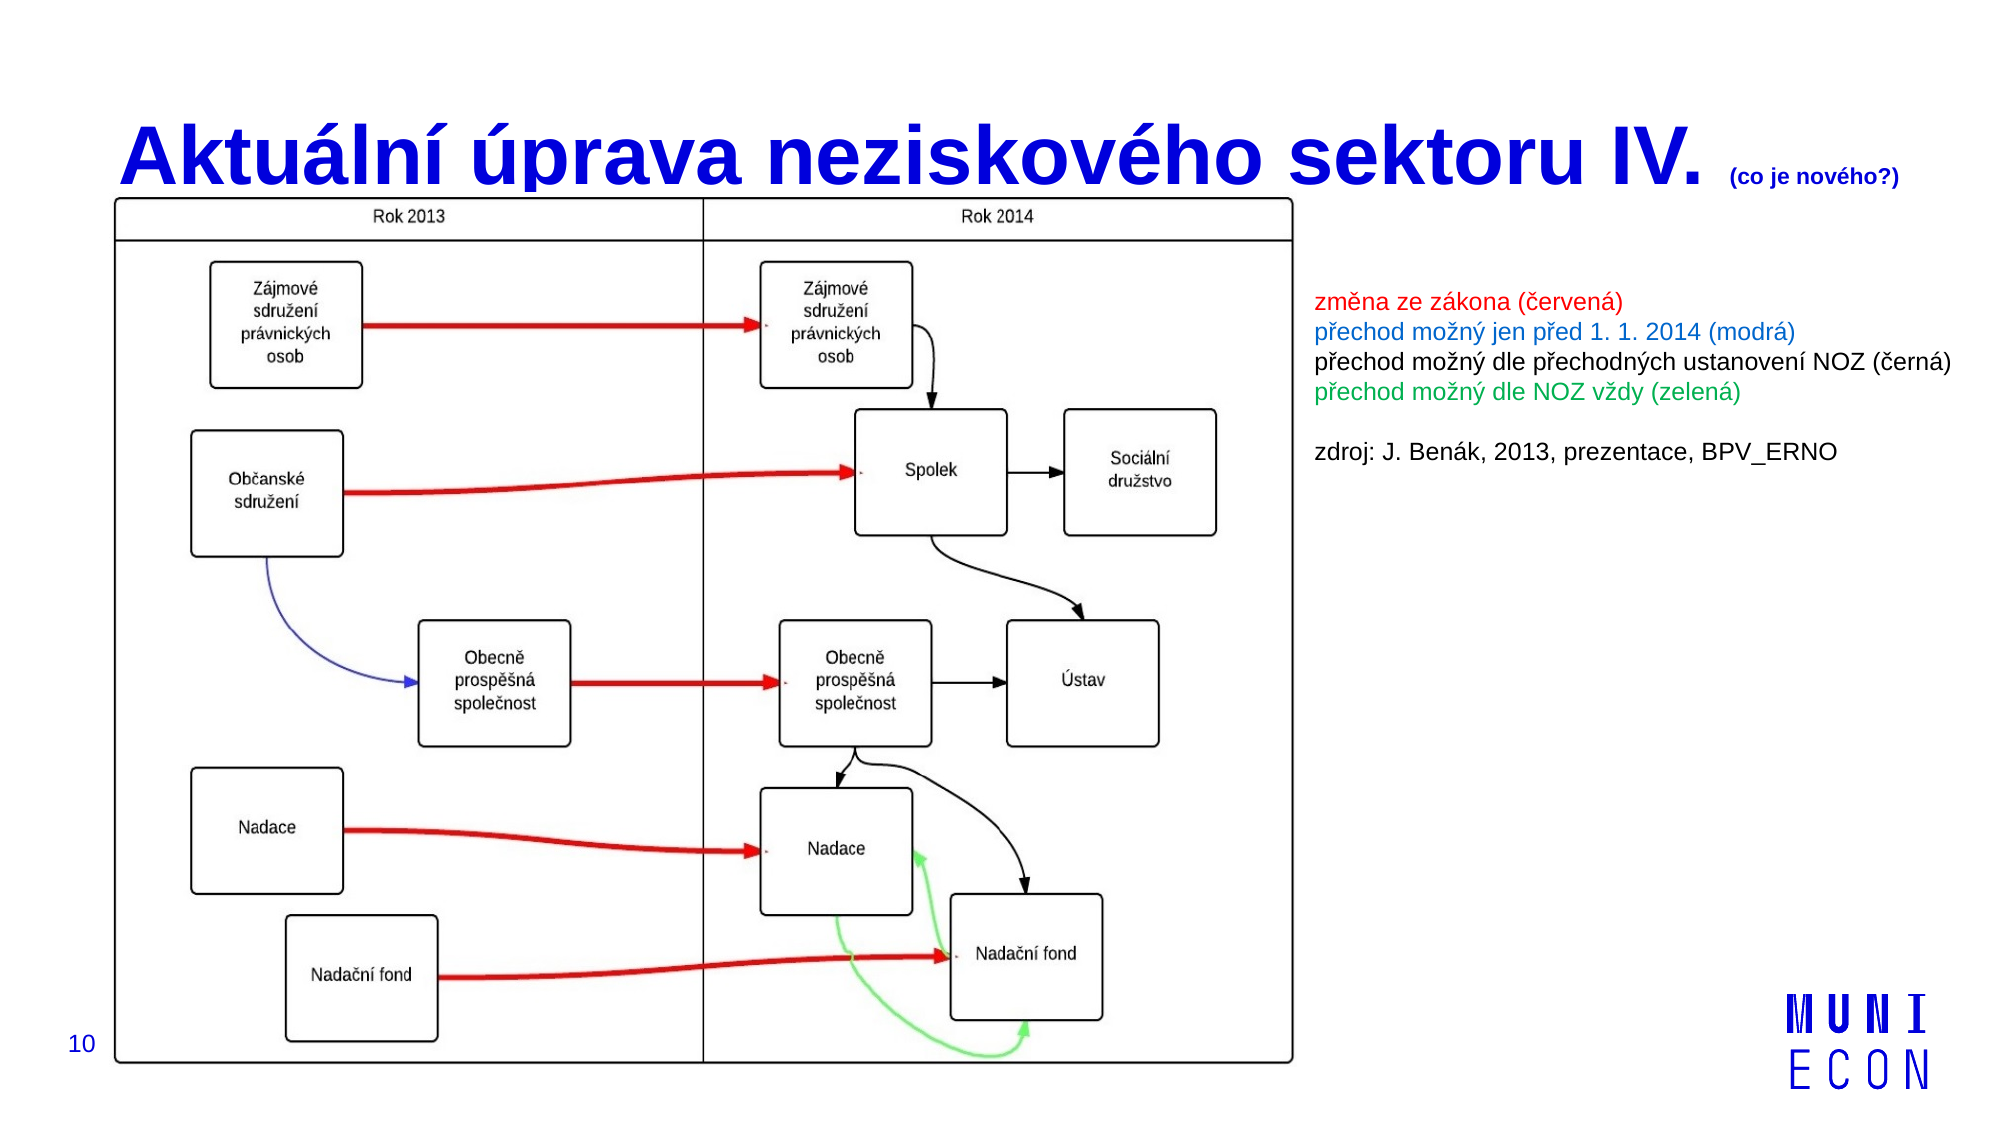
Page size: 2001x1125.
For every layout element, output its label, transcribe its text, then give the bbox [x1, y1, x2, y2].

picture [108, 191, 1297, 1068]
list změna ze zákona (červená) přechod možný jen před 1. 1. 2014 (modrá) přechod možný dle přechodných ustanovení NOZ (černá) přechod možný dle NOZ vždy (zelená) zdroj: J. Benák, 2013, prezentace, BPV_ERNO [1314, 285, 1967, 941]
slide_number 10 [67, 1021, 103, 1063]
title Aktuální úprava neziskového sektoru IV. (co je nového?) [118, 118, 1931, 193]
